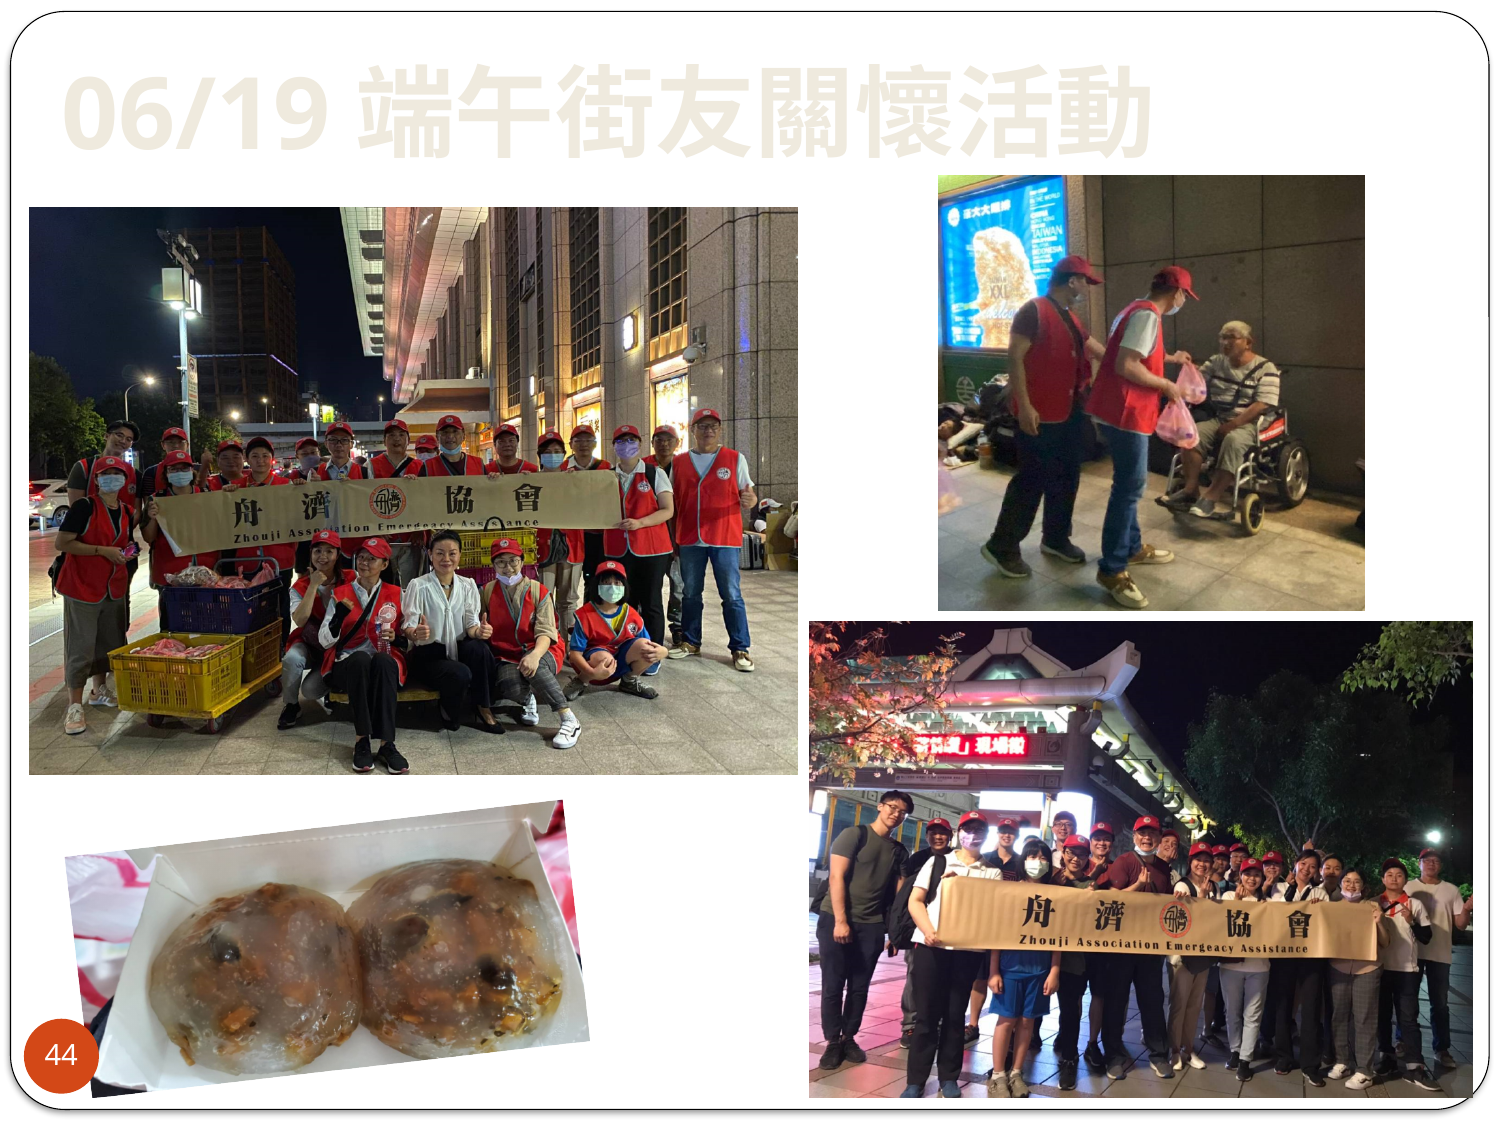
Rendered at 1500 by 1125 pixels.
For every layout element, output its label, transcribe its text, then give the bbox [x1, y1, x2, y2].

title 06/19端午街友關懷活動 [46, 30, 1429, 185]
slide_number 44 [23, 1018, 91, 1094]
picture [938, 175, 1365, 611]
picture [65, 800, 590, 1098]
picture [29, 206, 798, 776]
picture [808, 621, 1473, 1098]
